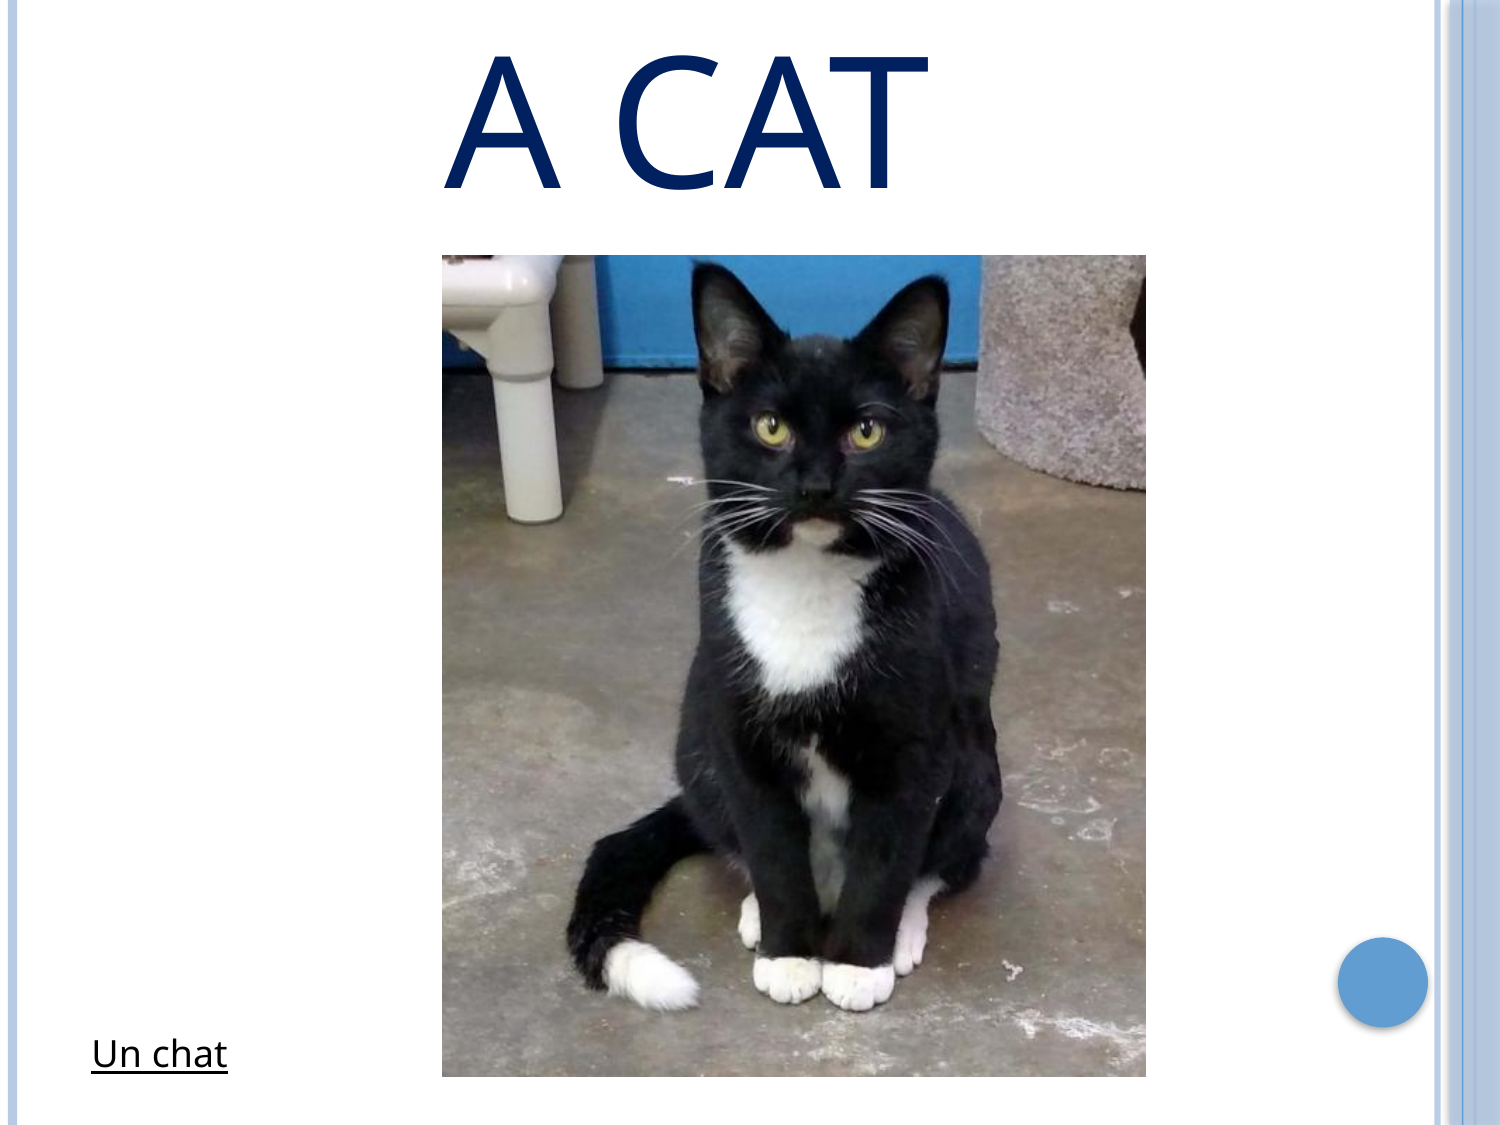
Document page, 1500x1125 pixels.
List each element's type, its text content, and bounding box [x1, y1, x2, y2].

title A cat [75, 45, 1300, 233]
text_box Un chat [76, 1023, 349, 1083]
picture [442, 254, 1146, 1078]
